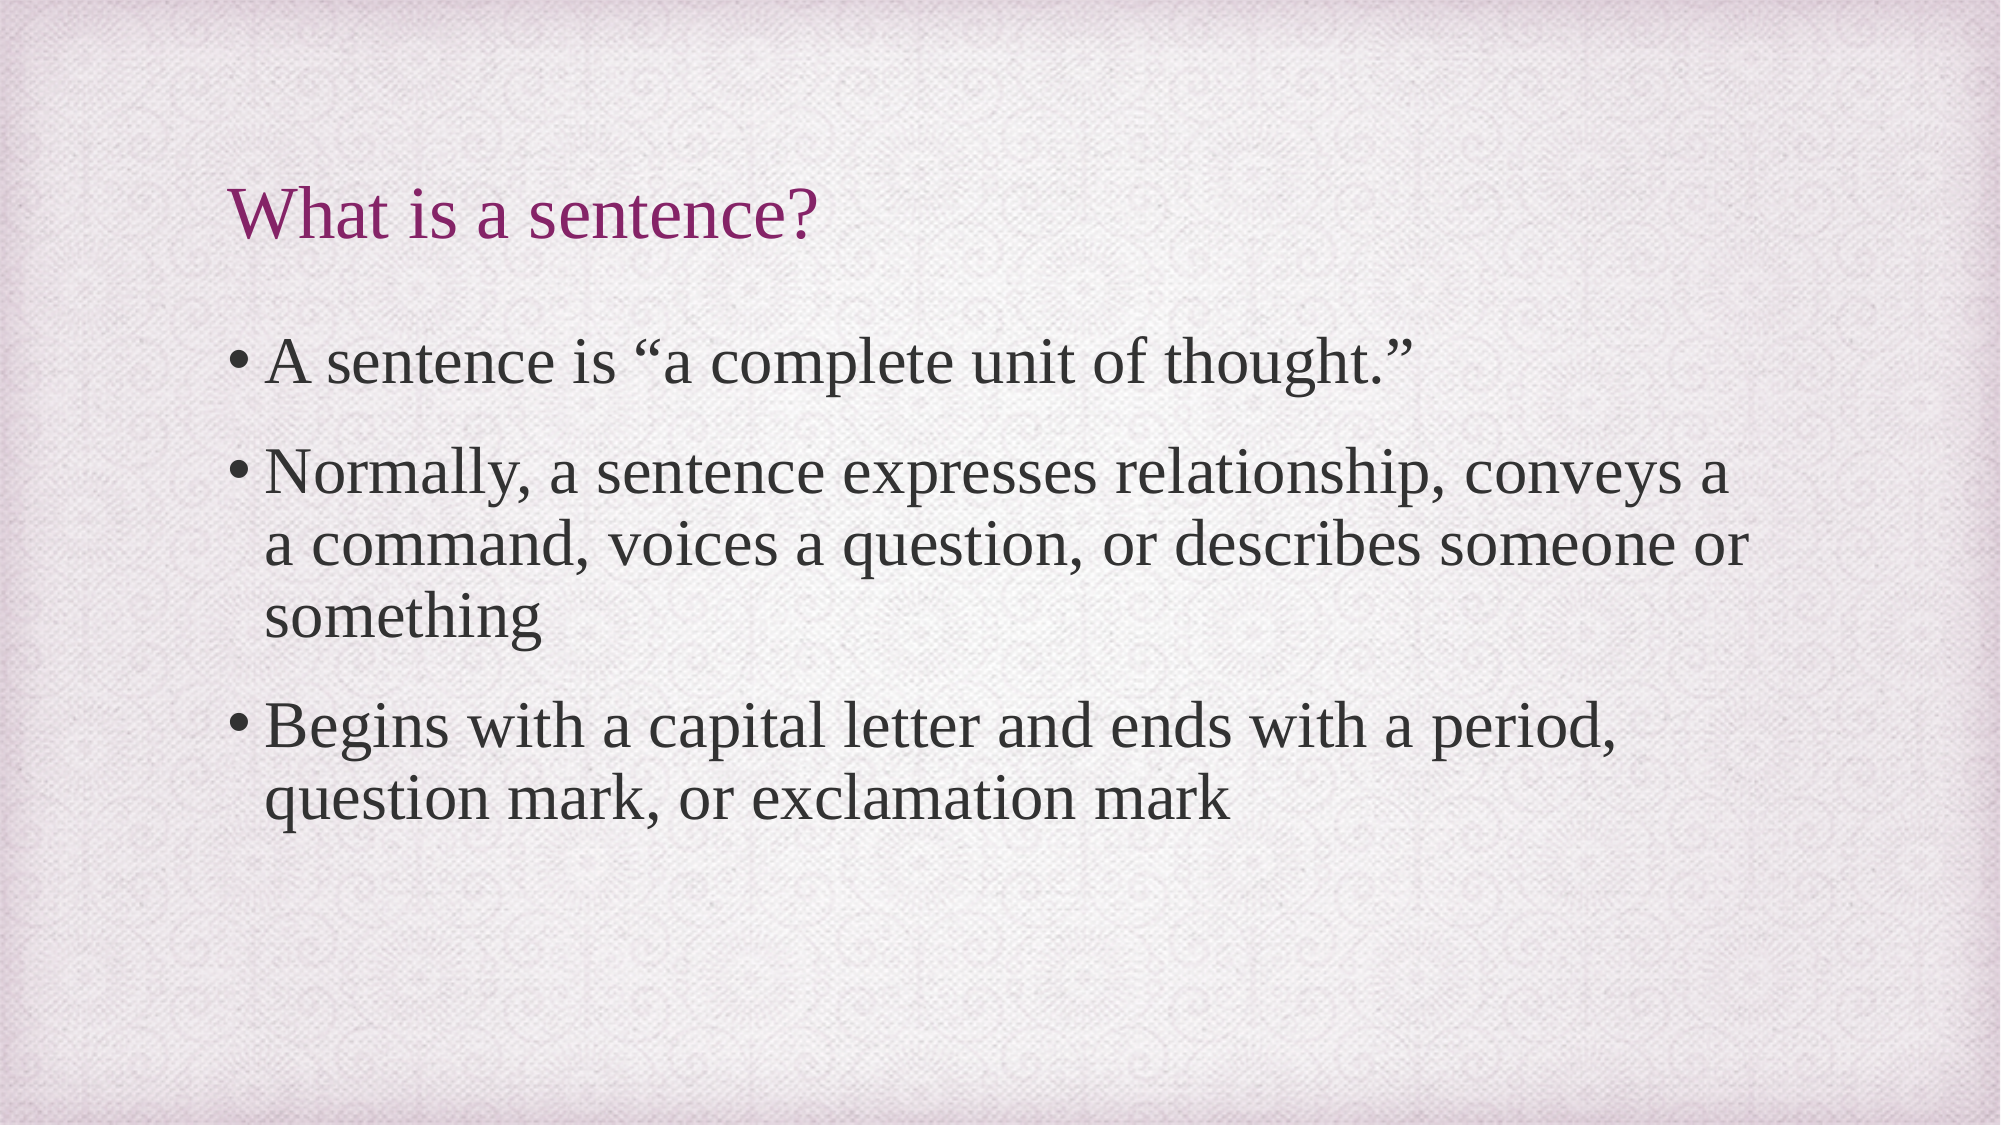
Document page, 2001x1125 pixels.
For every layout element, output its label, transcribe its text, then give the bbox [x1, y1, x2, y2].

picture [0, 0, 2001, 1125]
title What is a sentence? [212, 59, 1788, 263]
list A sentence is “a complete unit of thought.” Normally, a sentence expresses relationship, conveys a a command, voices a question, or describes someone or something Begins with a capital letter and ends with a period, question mark, or exclamation mark [212, 318, 1788, 1013]
